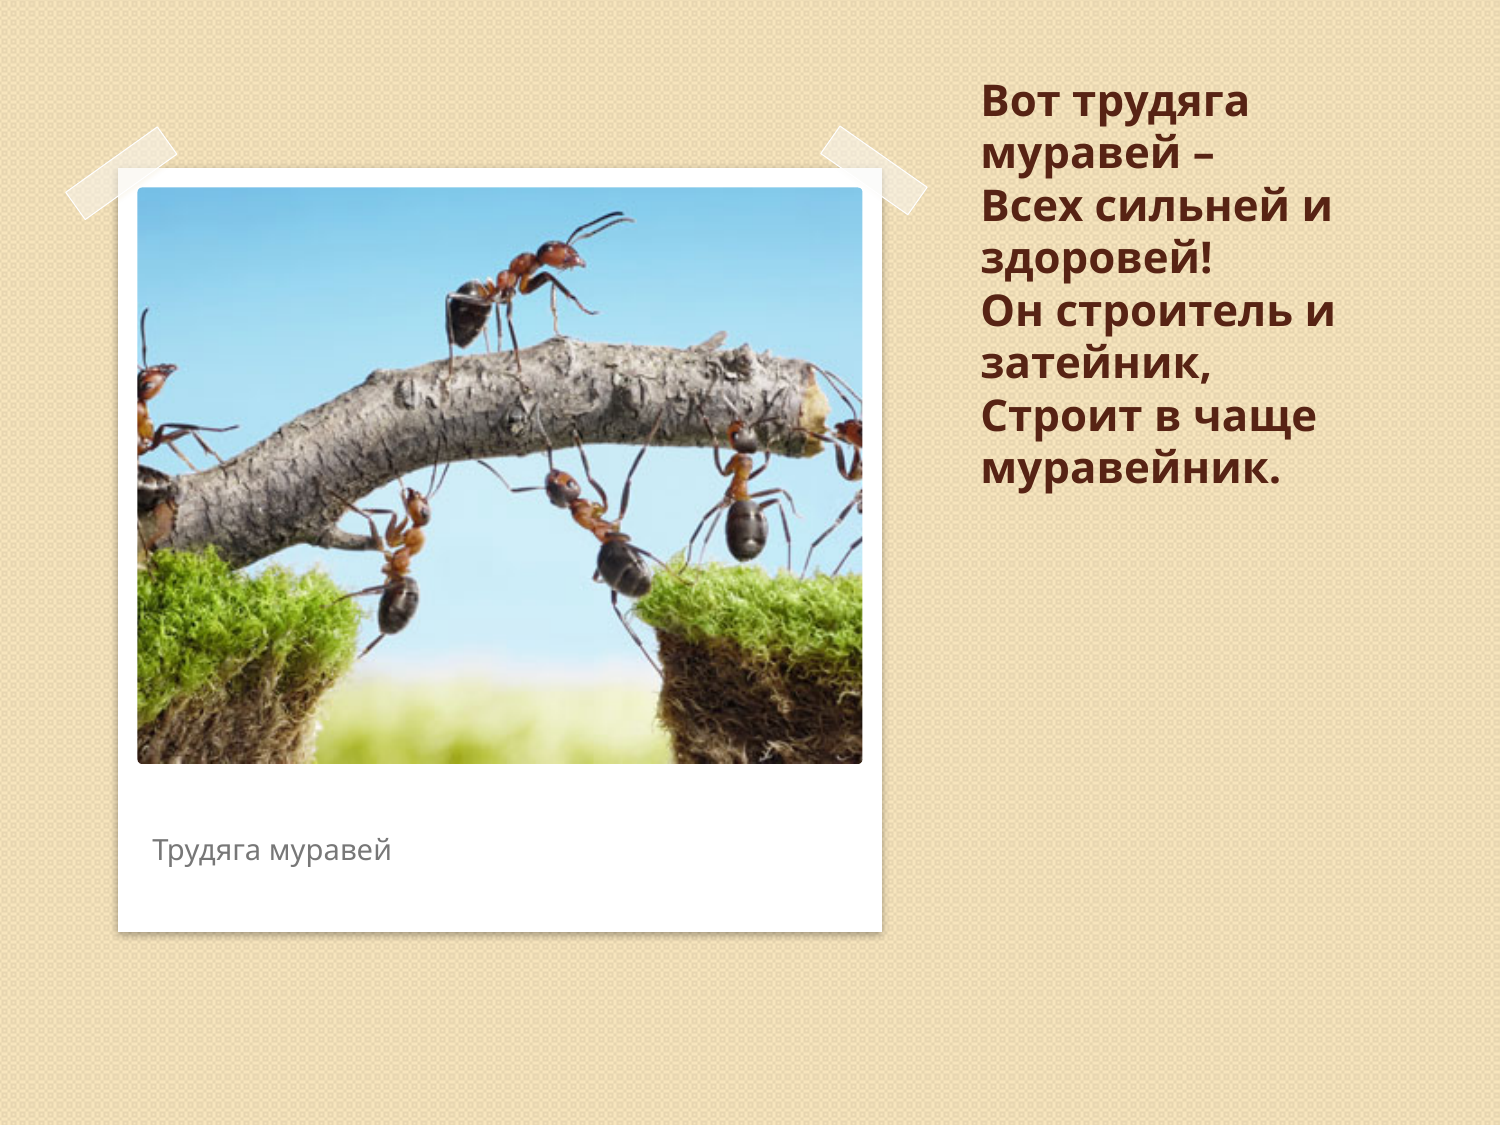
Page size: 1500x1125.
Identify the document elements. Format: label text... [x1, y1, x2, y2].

picture [137, 187, 863, 765]
title Вот трудяга муравей – Всех сильней и здоровей! Он строитель и затейник, Строит в чаще муравейник. [965, 174, 1416, 500]
list Трудяга муравей [137, 787, 863, 913]
